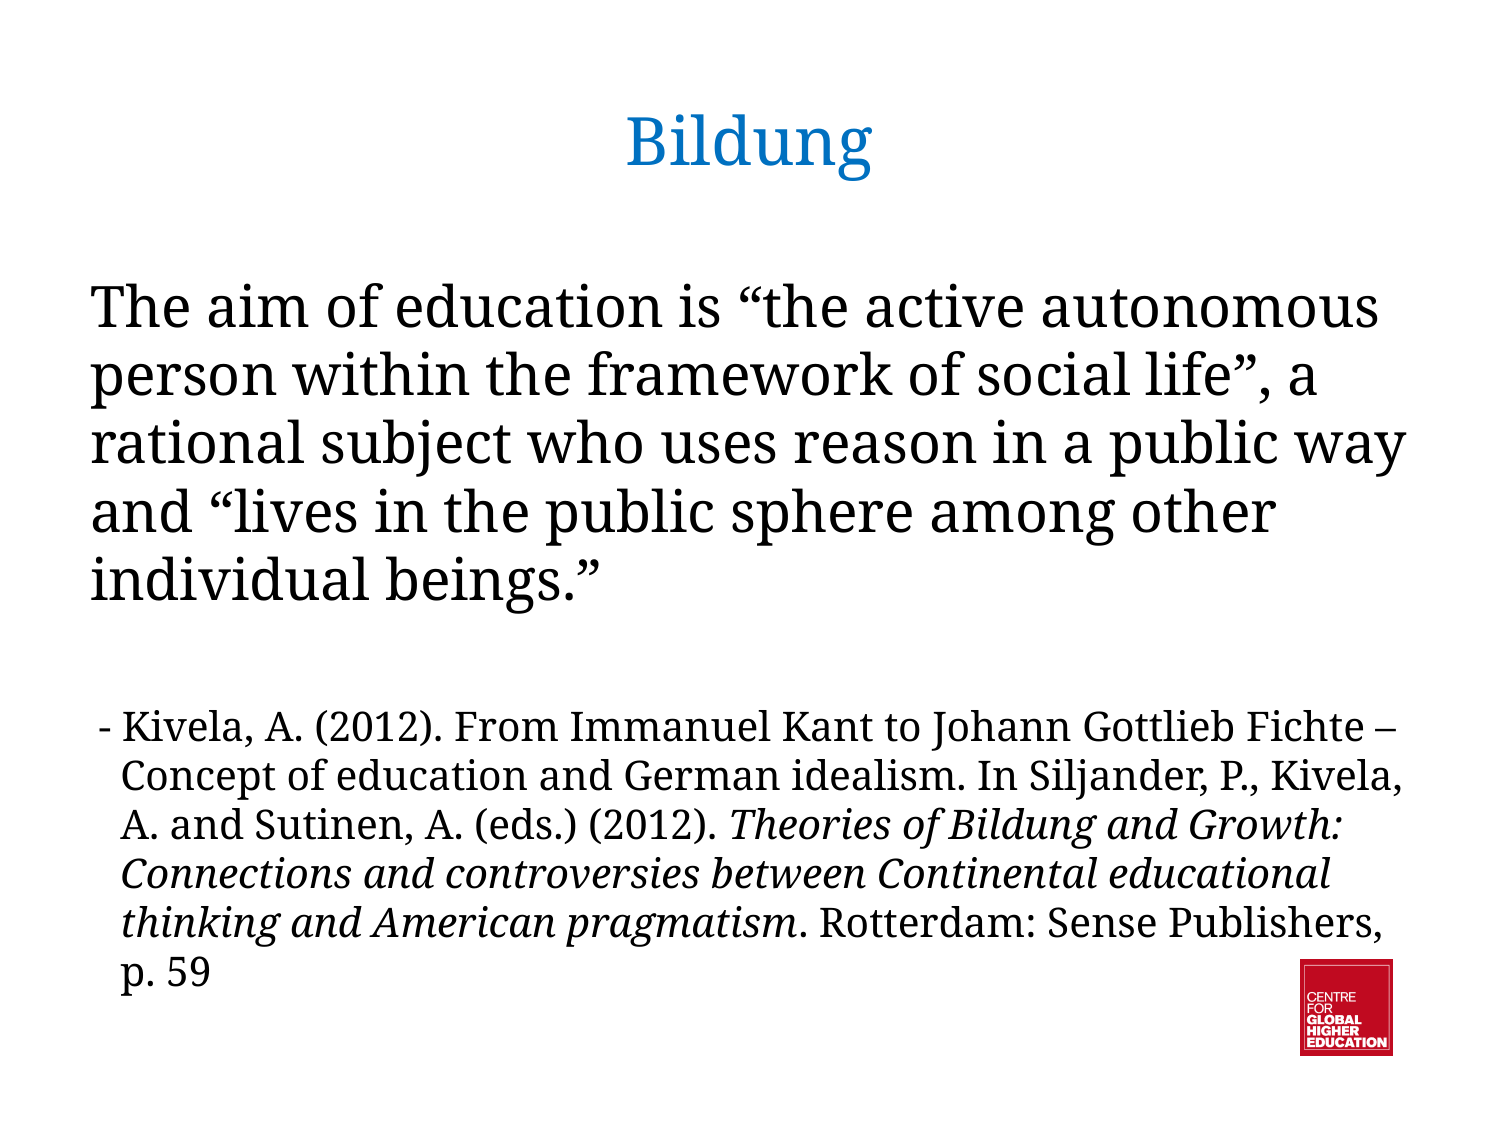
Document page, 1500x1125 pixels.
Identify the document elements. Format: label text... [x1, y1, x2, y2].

title Bildung [75, 45, 1425, 233]
list The aim of education is “the active autonomous person within the framework of social life”, a rational subject who uses reason in a public way and “lives in the public sphere among other individual beings.” - Kivela, A. (2012). From Immanuel Kant to Johann Gottlieb Fichte – Concept of education and German idealism. In Siljander, P., Kivela, A. and Sutinen, A. (eds.) (2012). Theories of Bildung and Growth: Connections and controversies between Continental educational thinking and American pragmatism. Rotterdam: Sense Publishers, p. 59 [75, 262, 1425, 1005]
picture [1300, 959, 1393, 1056]
